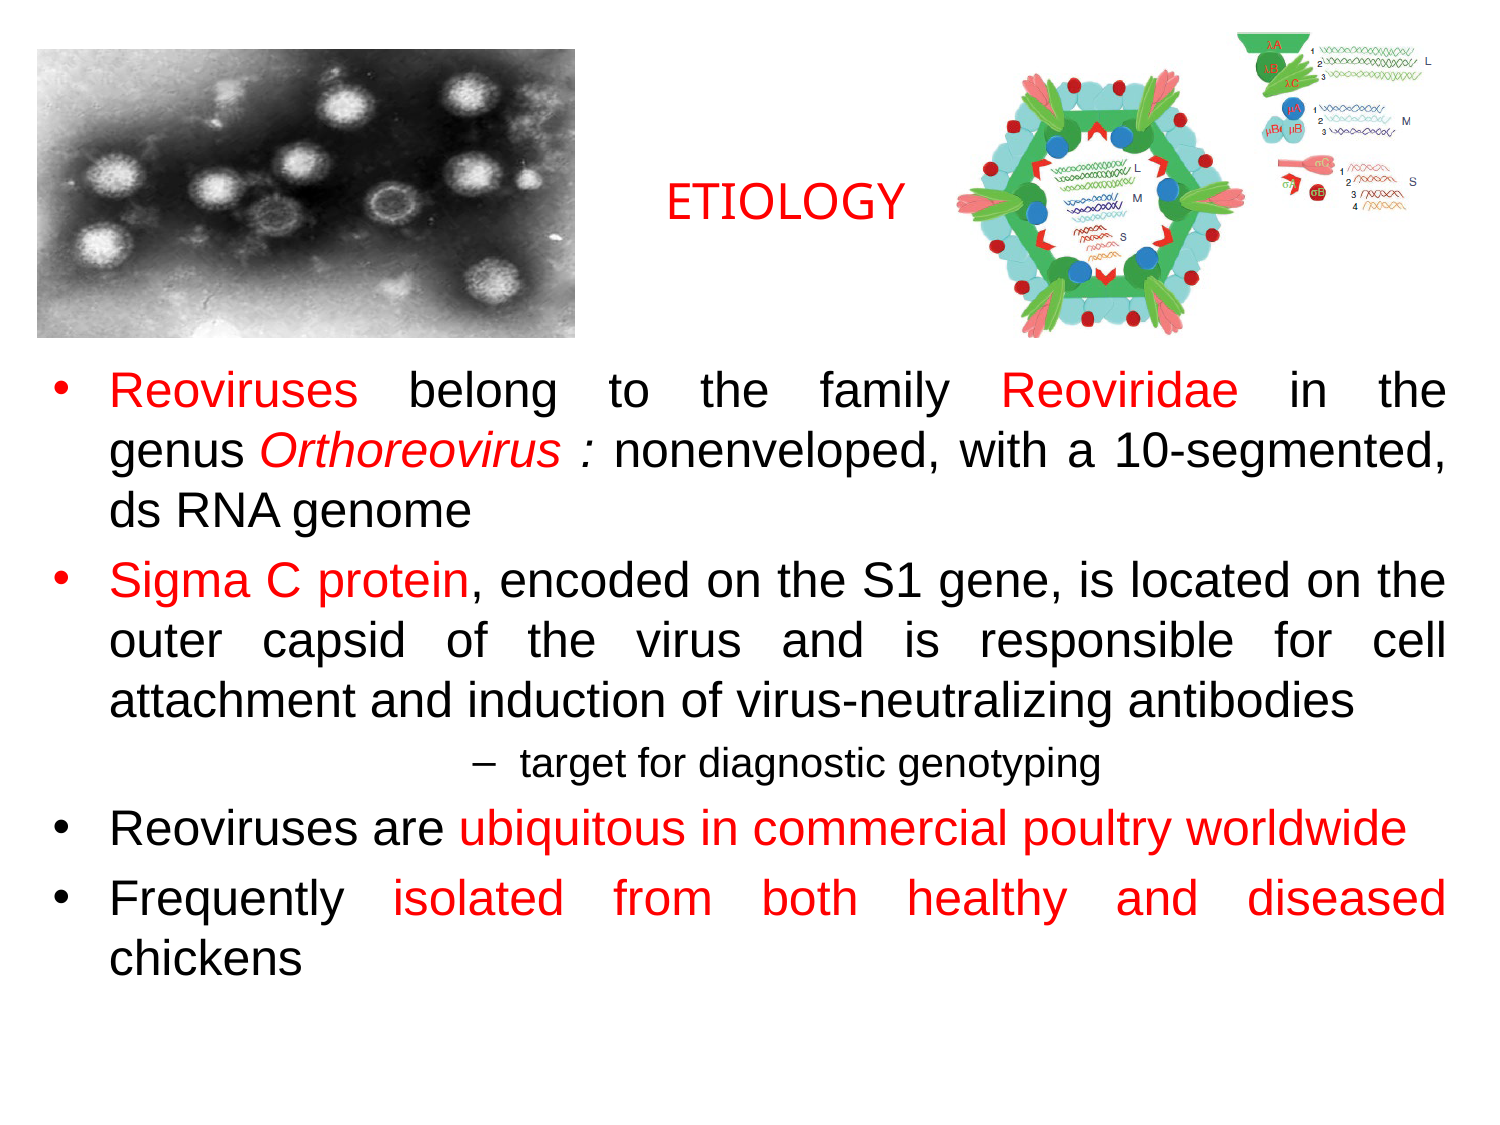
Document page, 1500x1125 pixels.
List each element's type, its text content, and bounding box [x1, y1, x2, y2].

picture [949, 18, 1438, 338]
text_box ETIOLOGY [650, 161, 921, 237]
list Reoviruses belong to the family Reoviridae in the genus Orthoreovirus : nonenveloped, with a 10-segmented, ds RNA genome Sigma C protein, encoded on the S1 gene, is located on the outer capsid of the virus and is responsible for cell attachment and induction of virus-neutralizing antibodies target for diagnostic genotyping Reoviruses are ubiquitous in commercial poultry worldwide Frequently isolated from both healthy and diseased chickens [37, 350, 1463, 1100]
picture [37, 49, 576, 338]
